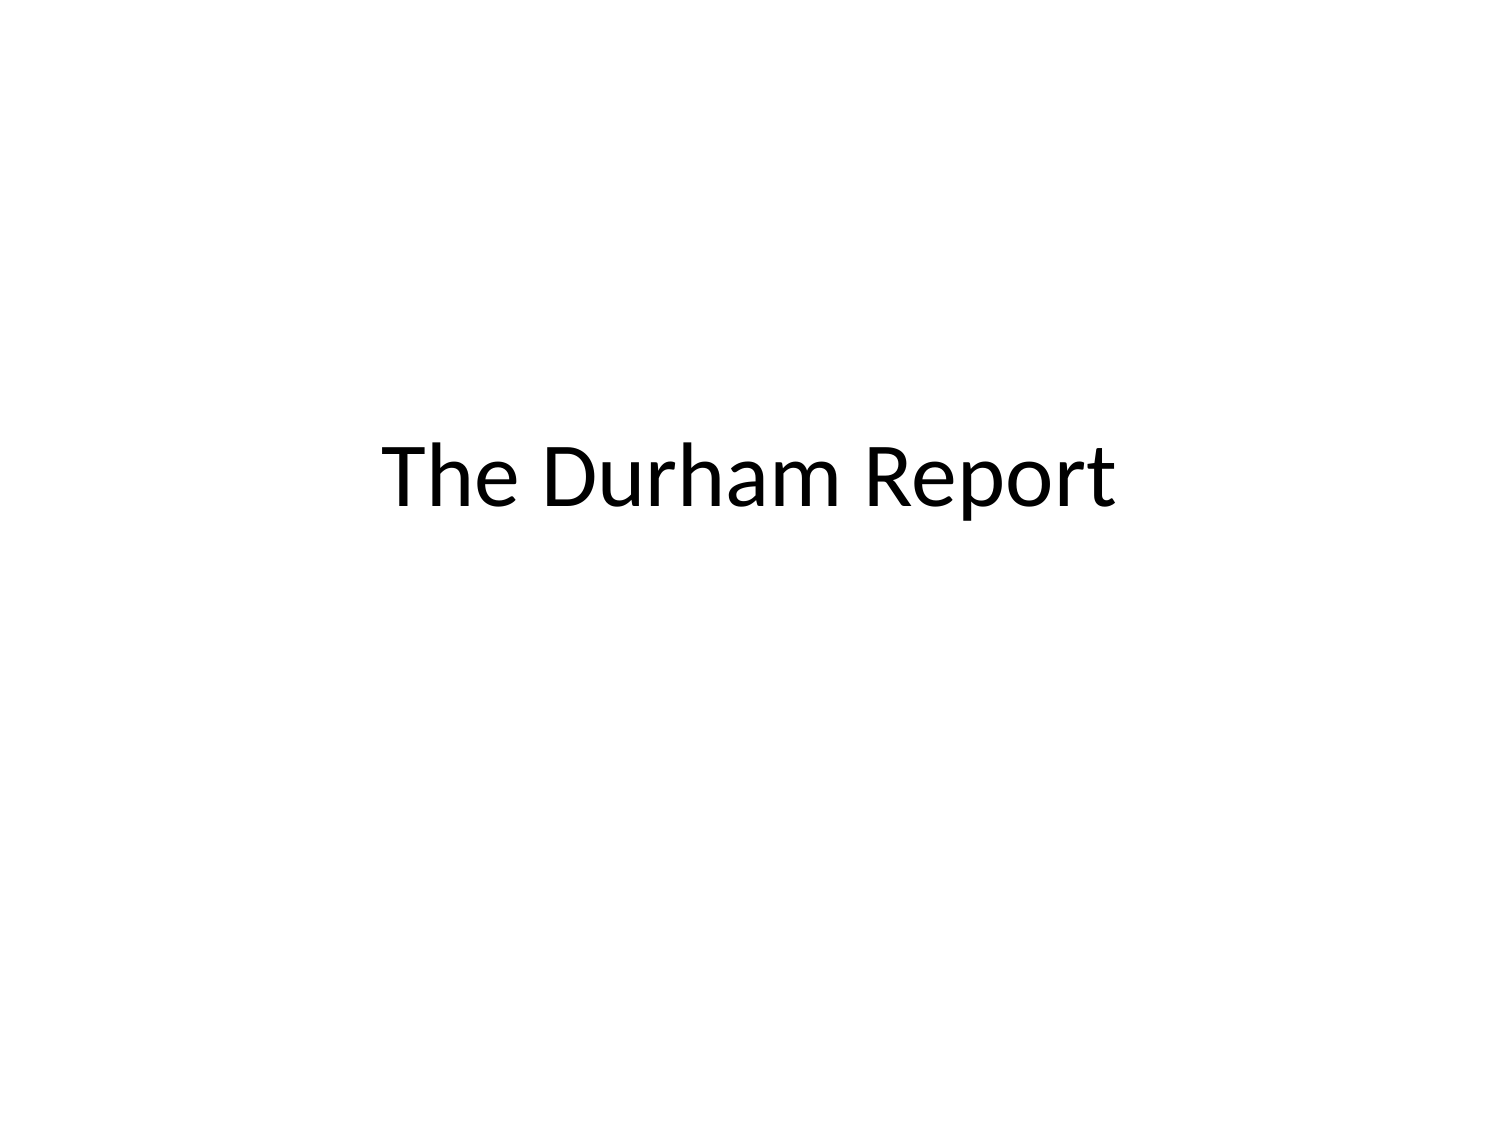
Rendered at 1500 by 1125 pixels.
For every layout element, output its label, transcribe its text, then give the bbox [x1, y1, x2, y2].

title The Durham Report [112, 349, 1388, 591]
